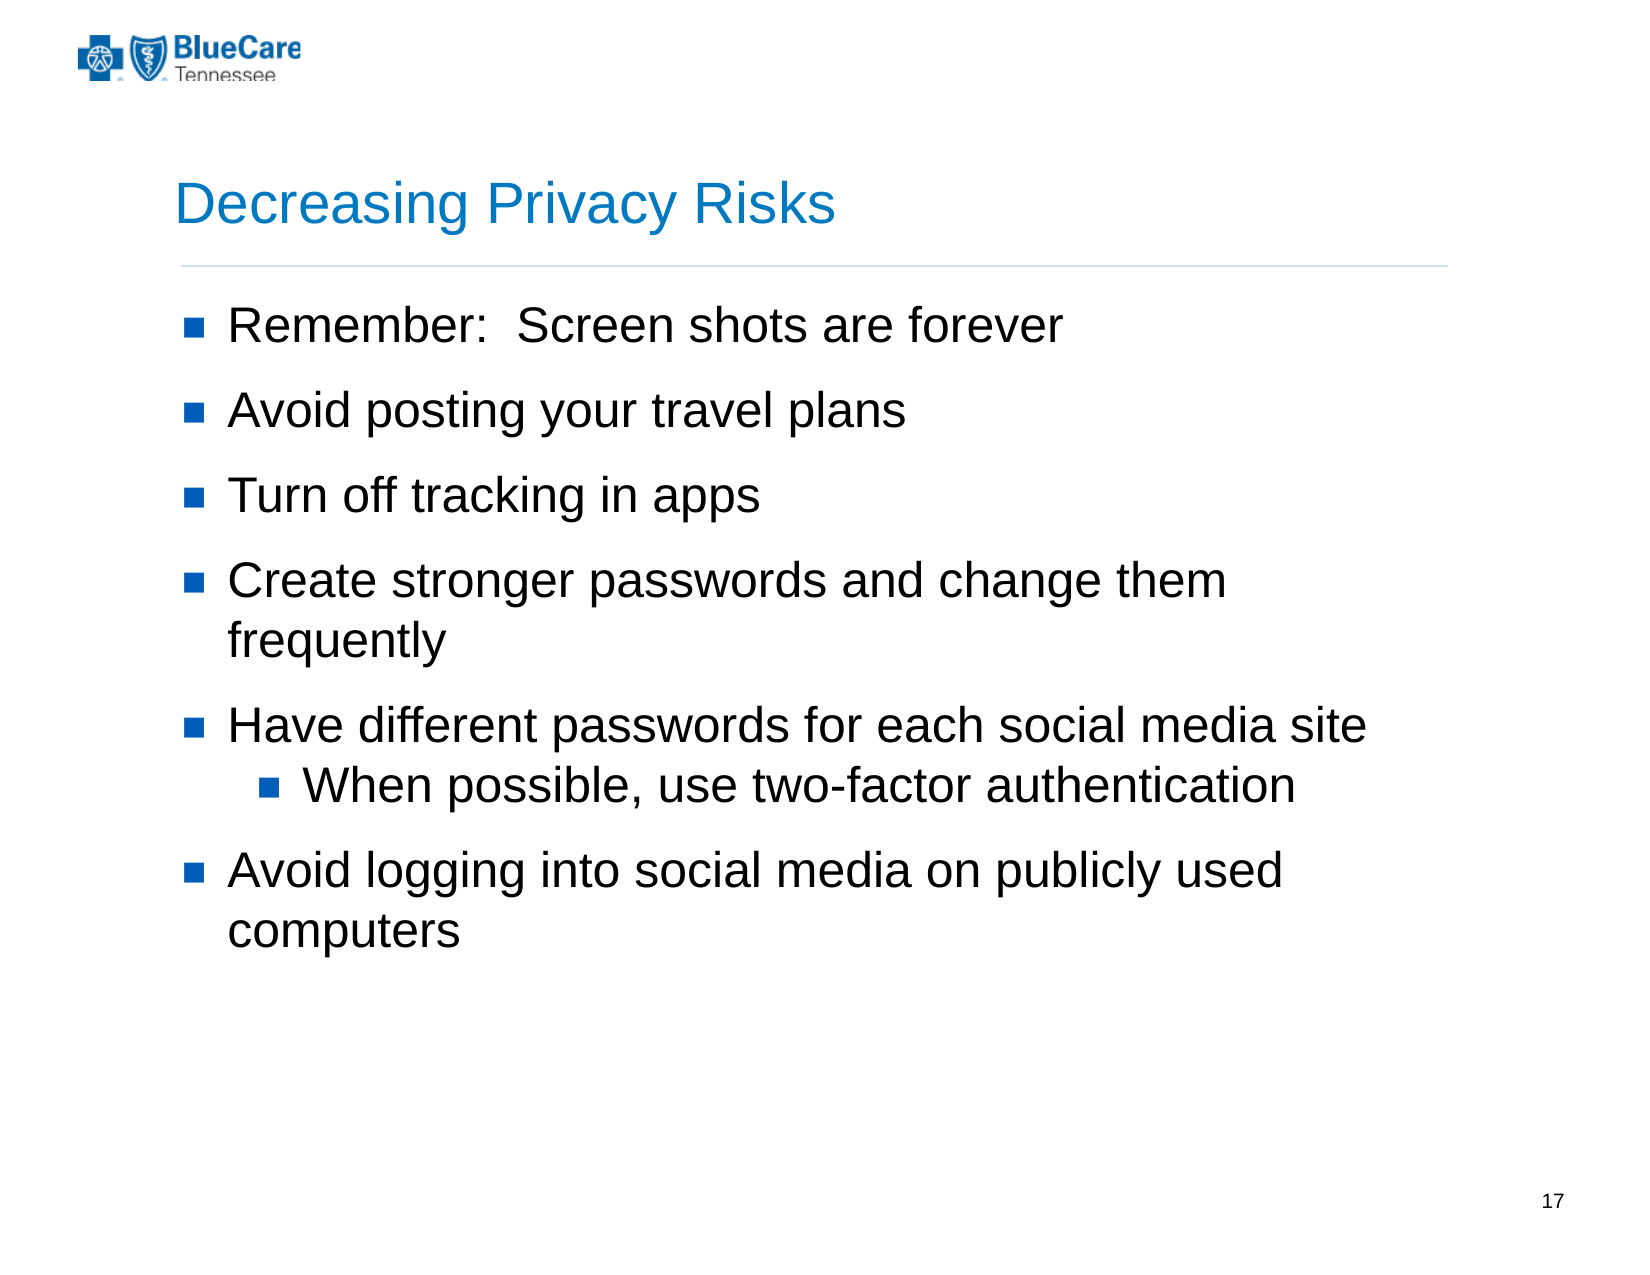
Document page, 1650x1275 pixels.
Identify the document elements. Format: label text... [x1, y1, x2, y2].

title Decreasing Privacy Risks [174, 106, 1475, 250]
text_box Remember: Screen shots are forever Avoid posting your travel plans Turn off tracking in apps Create stronger passwords and change them frequently Have different passwords for each social media site When possible, use two-factor authentication Avoid logging into social media on publicly used computers [180, 292, 1394, 853]
text_box 17 [1537, 1187, 1567, 1220]
